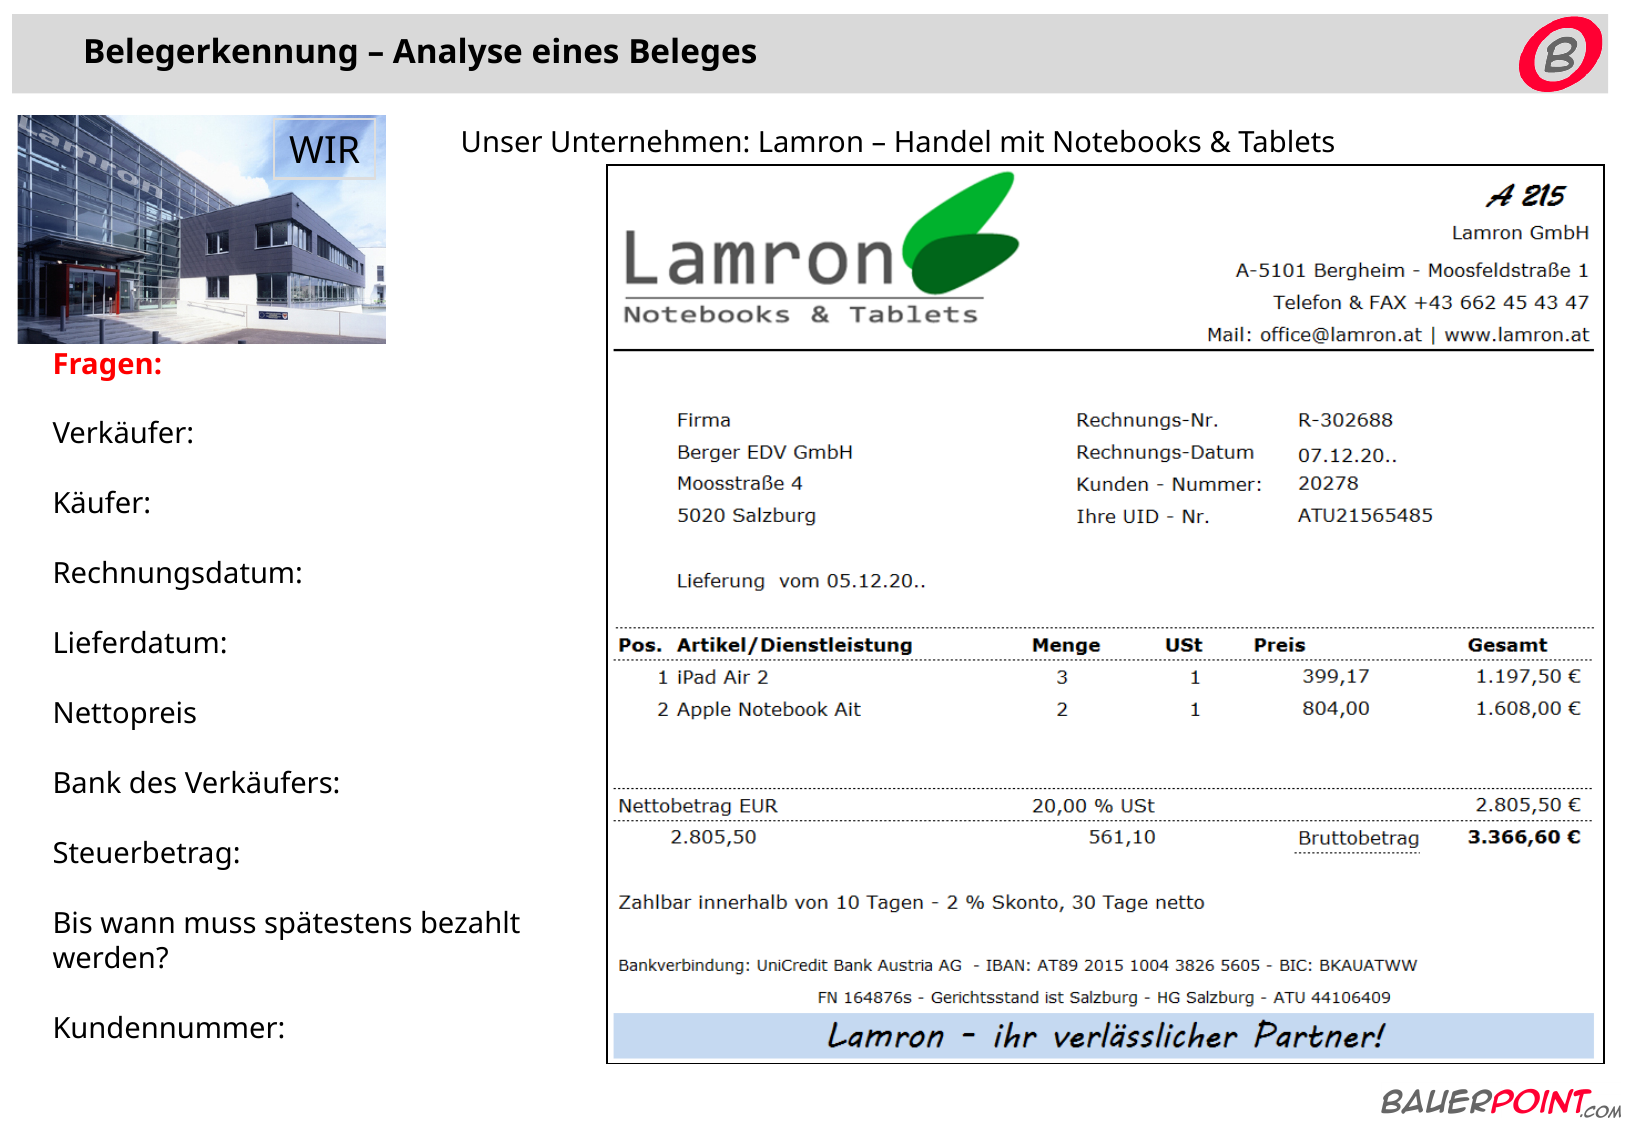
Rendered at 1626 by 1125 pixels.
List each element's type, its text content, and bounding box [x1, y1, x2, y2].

text_box Belegerkennung – Analyse eines Beleges [68, 23, 774, 78]
text_box Fragen: Verkäufer: Käufer: Rechnungsdatum: Lieferdatum: Nettopreis Bank des Verkäufers: Steuerbetrag: Bis wann muss spätestens bezahlt werden? Kundennummer: [37, 337, 536, 1052]
picture [1381, 1082, 1621, 1118]
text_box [17, 115, 387, 344]
text_box Unser Unternehmen: Lamron – Handel mit Notebooks & Tablets [445, 115, 1352, 166]
picture [1511, 8, 1609, 102]
picture [607, 165, 1604, 1064]
